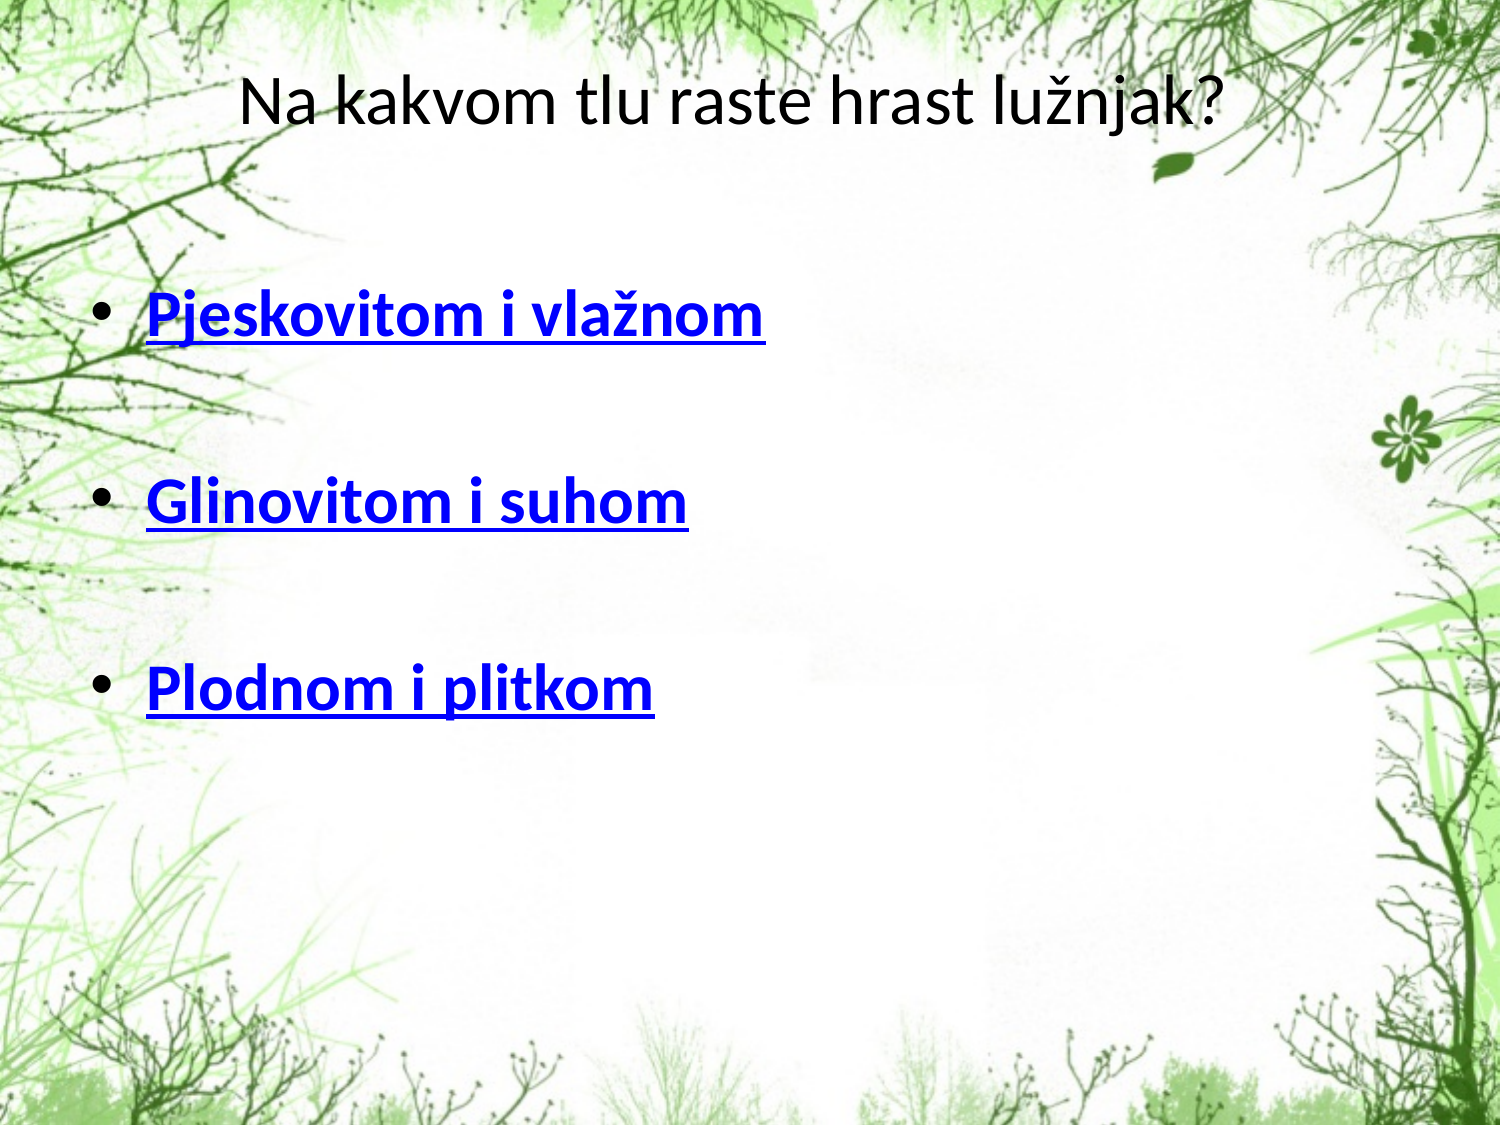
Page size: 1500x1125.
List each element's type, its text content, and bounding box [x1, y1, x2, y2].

title Na kakvom tlu raste hrast lužnjak? [75, 45, 1425, 233]
picture [0, 0, 1500, 1125]
list Pjeskovitom i vlažnom Glinovitom i suhom Plodnom i plitkom [75, 262, 1425, 1005]
